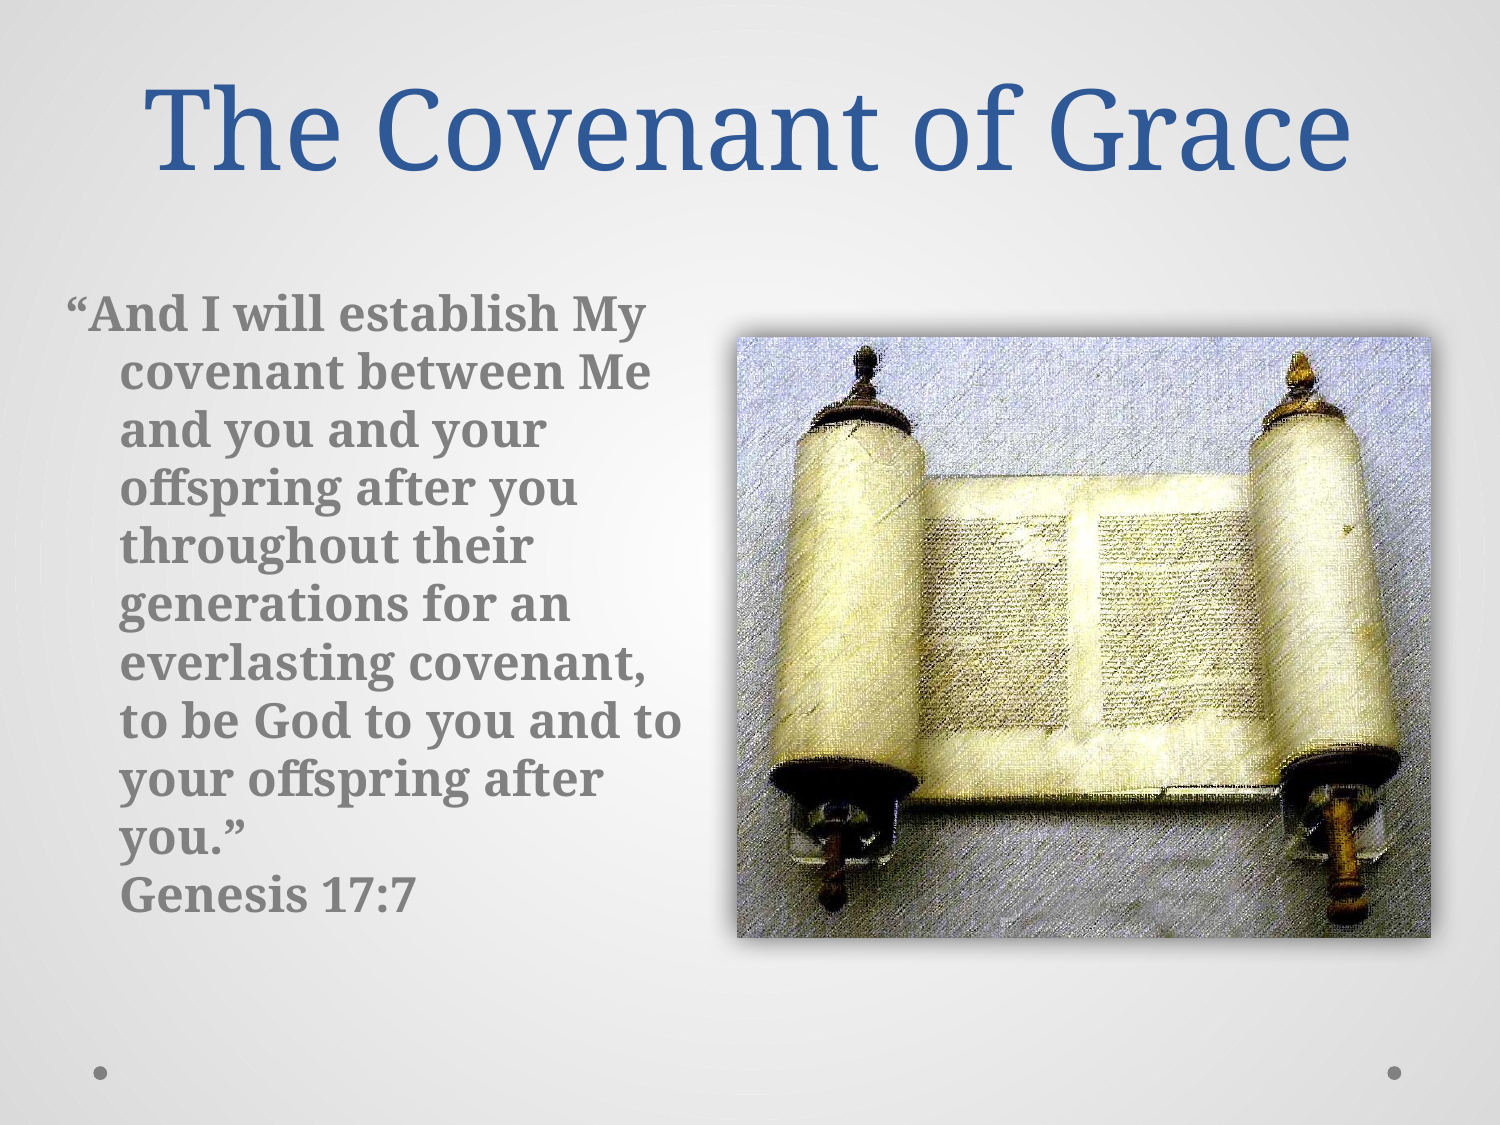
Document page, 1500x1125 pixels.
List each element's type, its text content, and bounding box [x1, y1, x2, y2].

list “And I will establish My covenant between Me and you and your offspring after you throughout their generations for an everlasting covenant, to be God to you and to your offspring after you.” Genesis 17:7 [50, 275, 713, 975]
title The Covenant of Grace [75, 37, 1425, 200]
picture [737, 337, 1432, 938]
